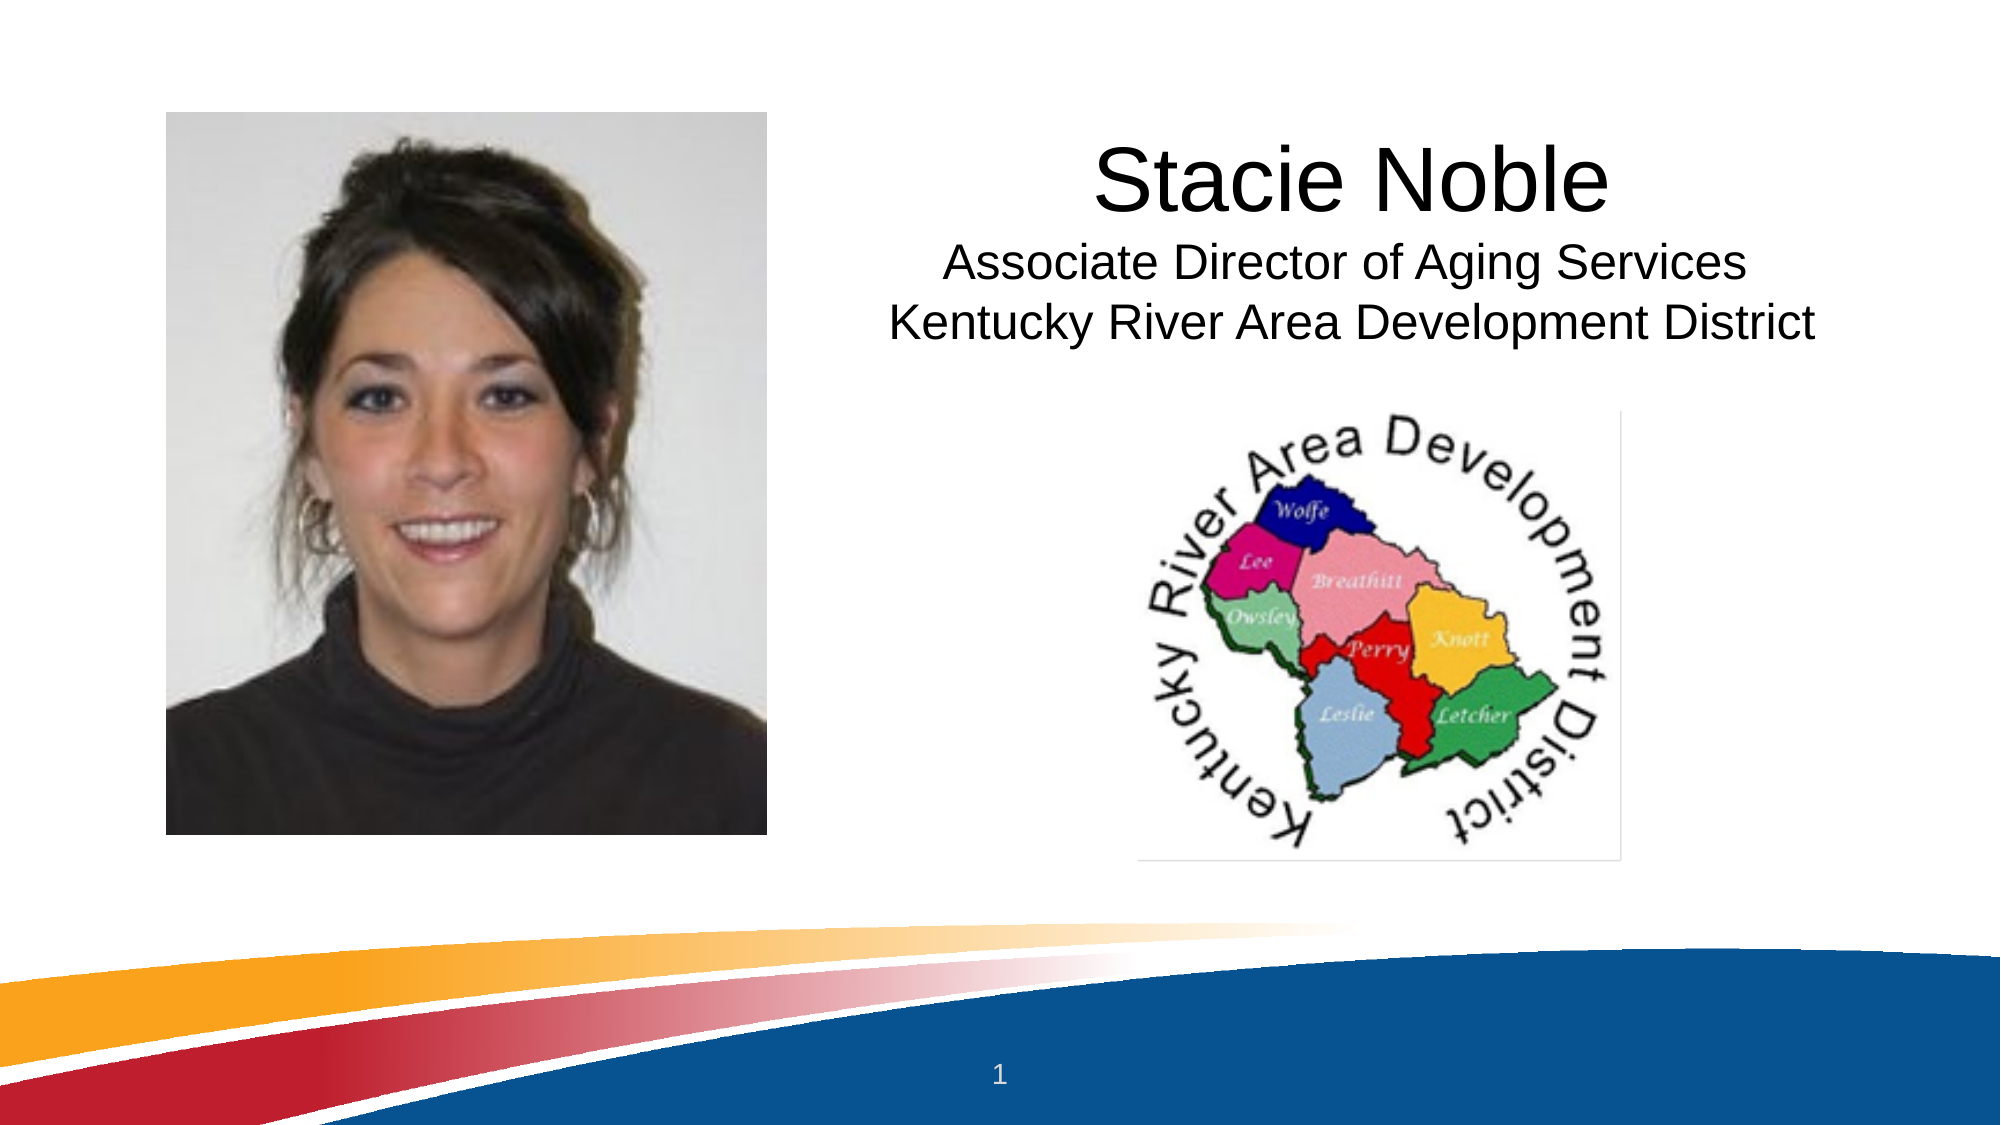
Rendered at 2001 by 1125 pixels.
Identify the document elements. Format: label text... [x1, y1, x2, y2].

slide_number 1 [766, 1042, 1234, 1103]
picture [165, 111, 767, 835]
title Stacie Noble Associate Director of Aging Services Kentucky River Area Development District [834, 112, 1871, 358]
picture [1138, 411, 1626, 866]
picture [0, 887, 2000, 1125]
